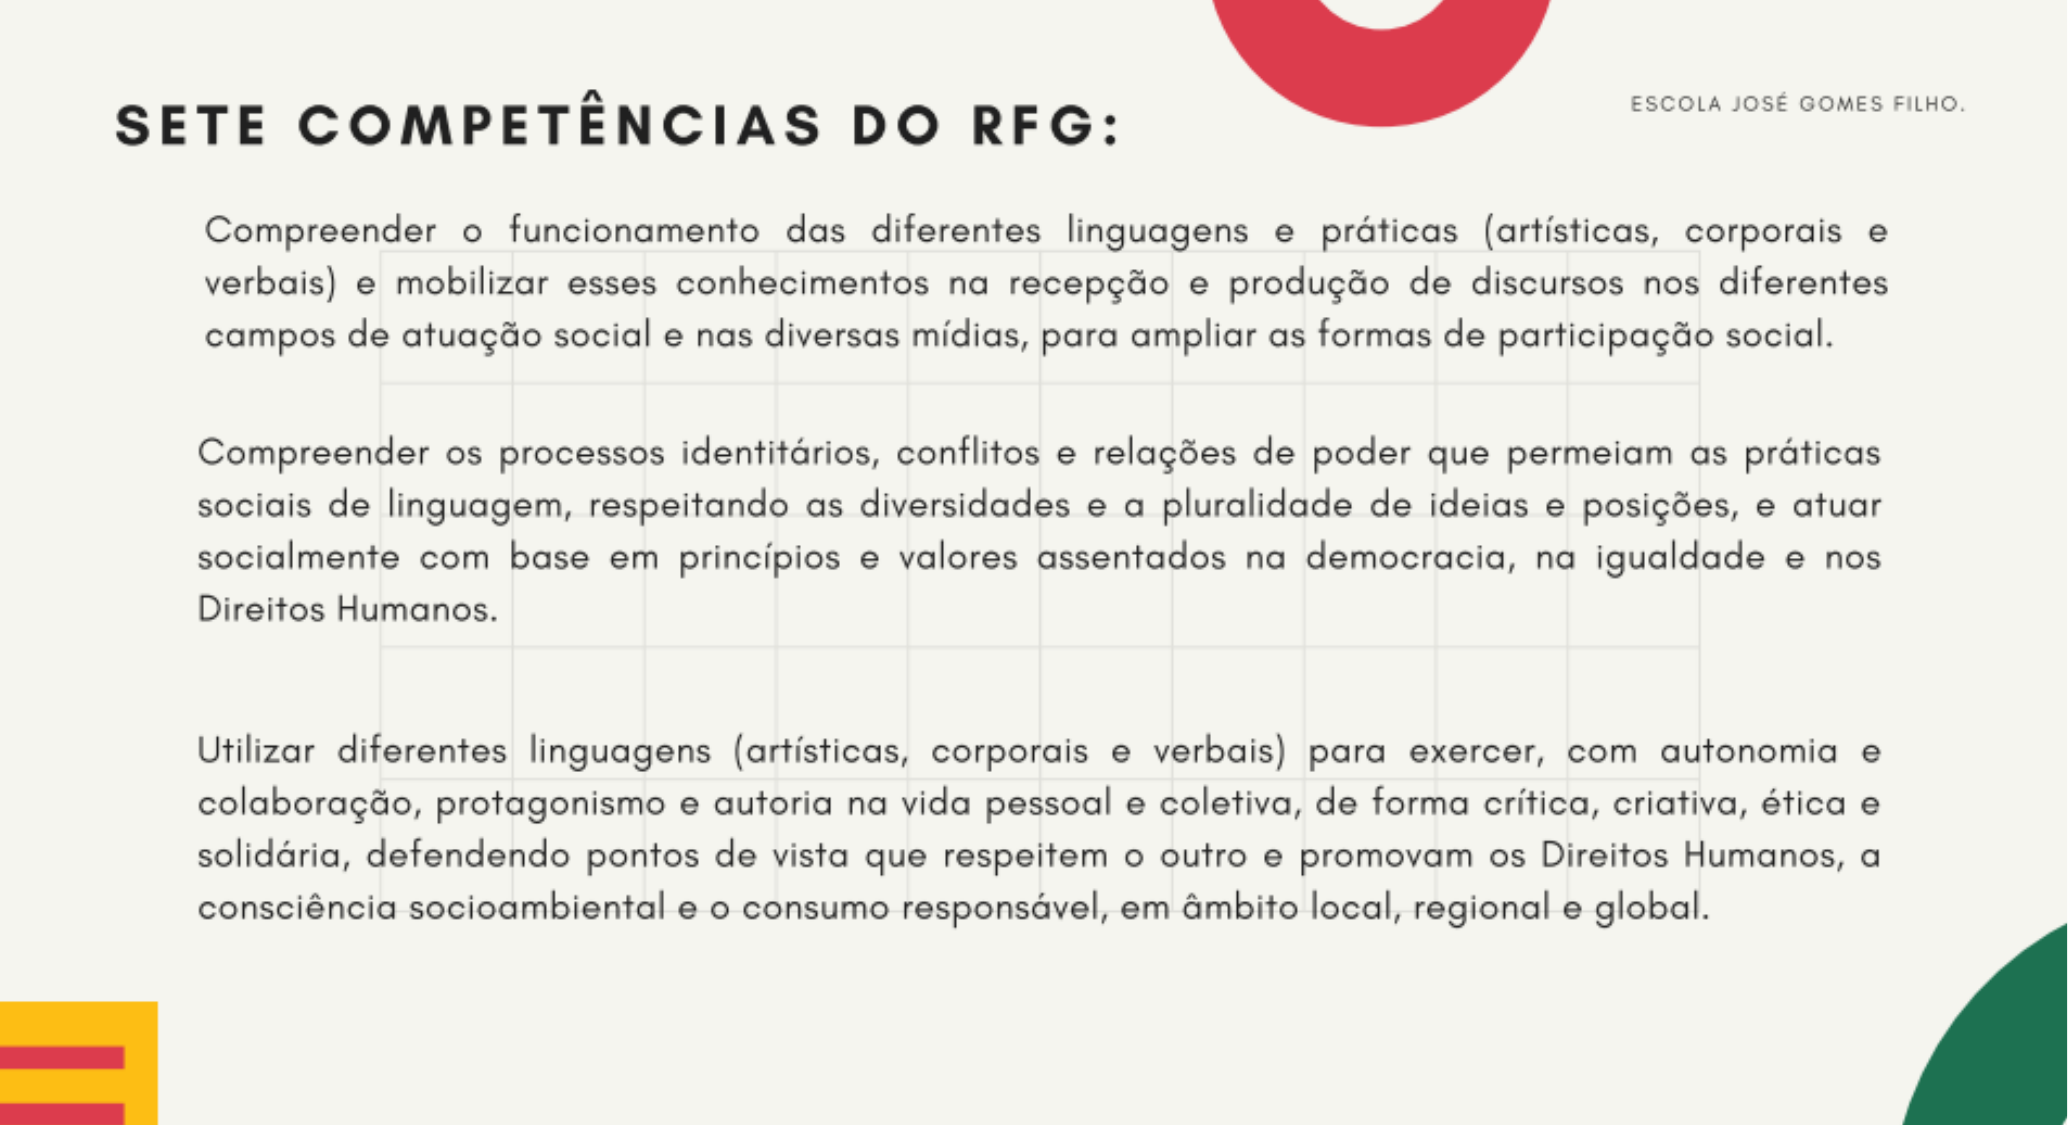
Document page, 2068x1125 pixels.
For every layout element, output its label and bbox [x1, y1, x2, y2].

list [0, 0, 2068, 1125]
